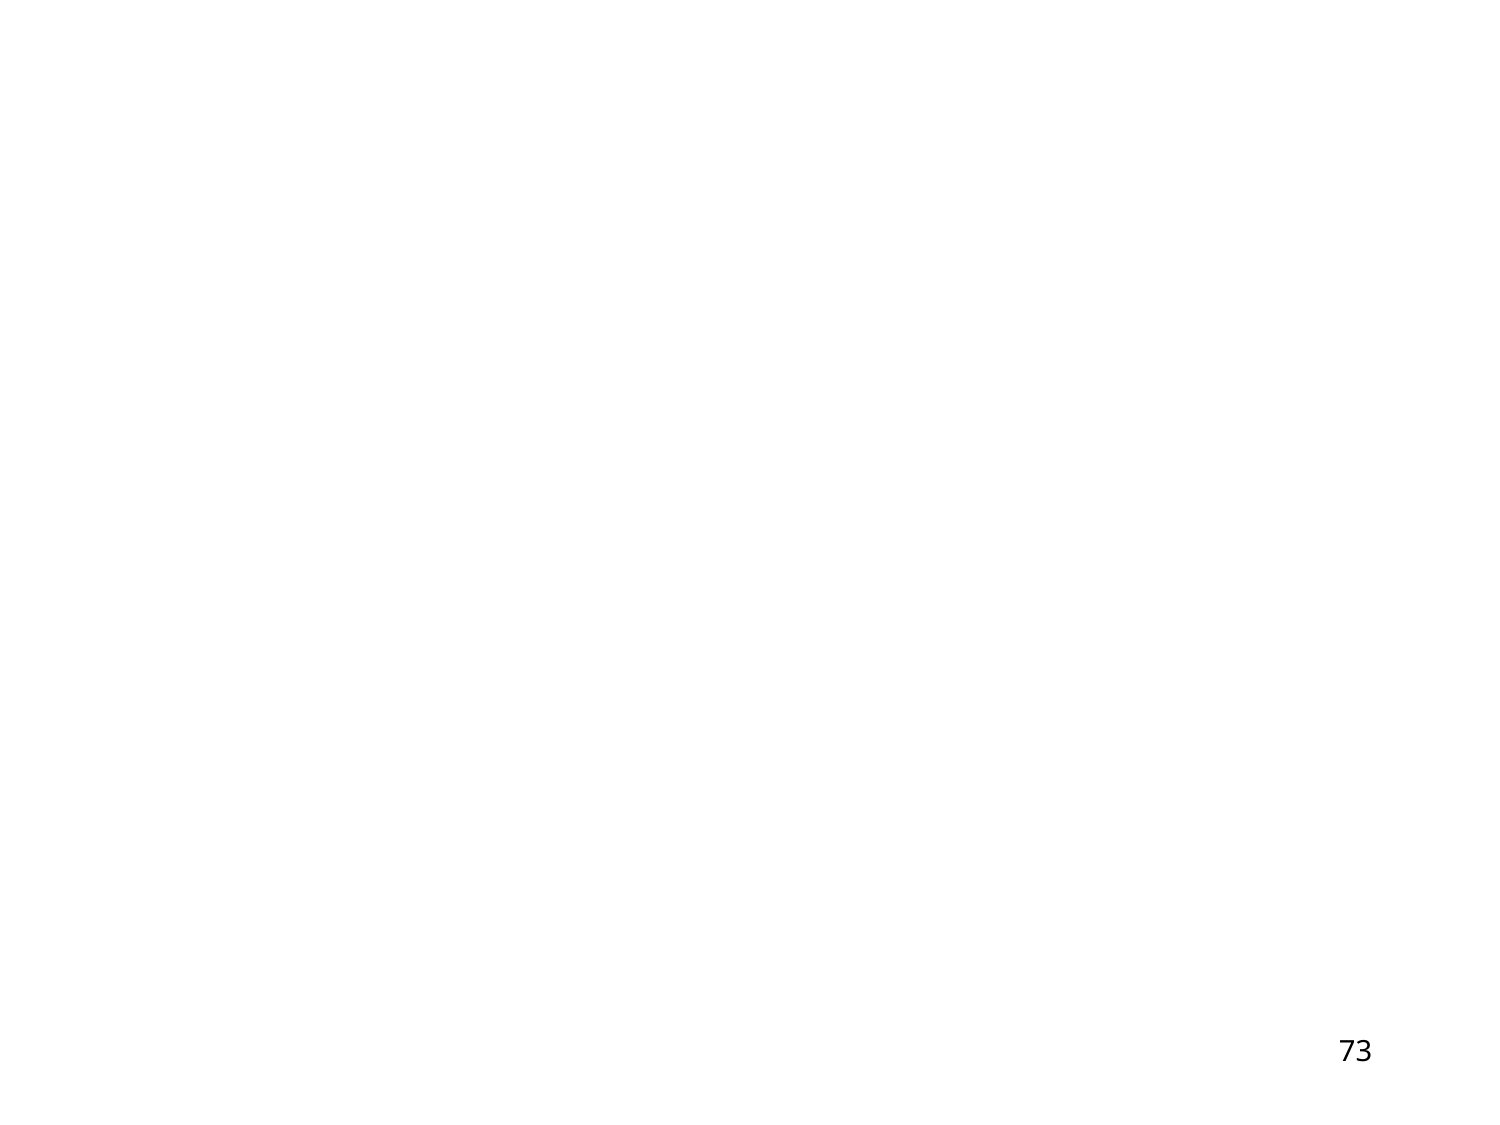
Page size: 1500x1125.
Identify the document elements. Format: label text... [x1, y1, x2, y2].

slide_number 73 [1074, 1024, 1388, 1101]
